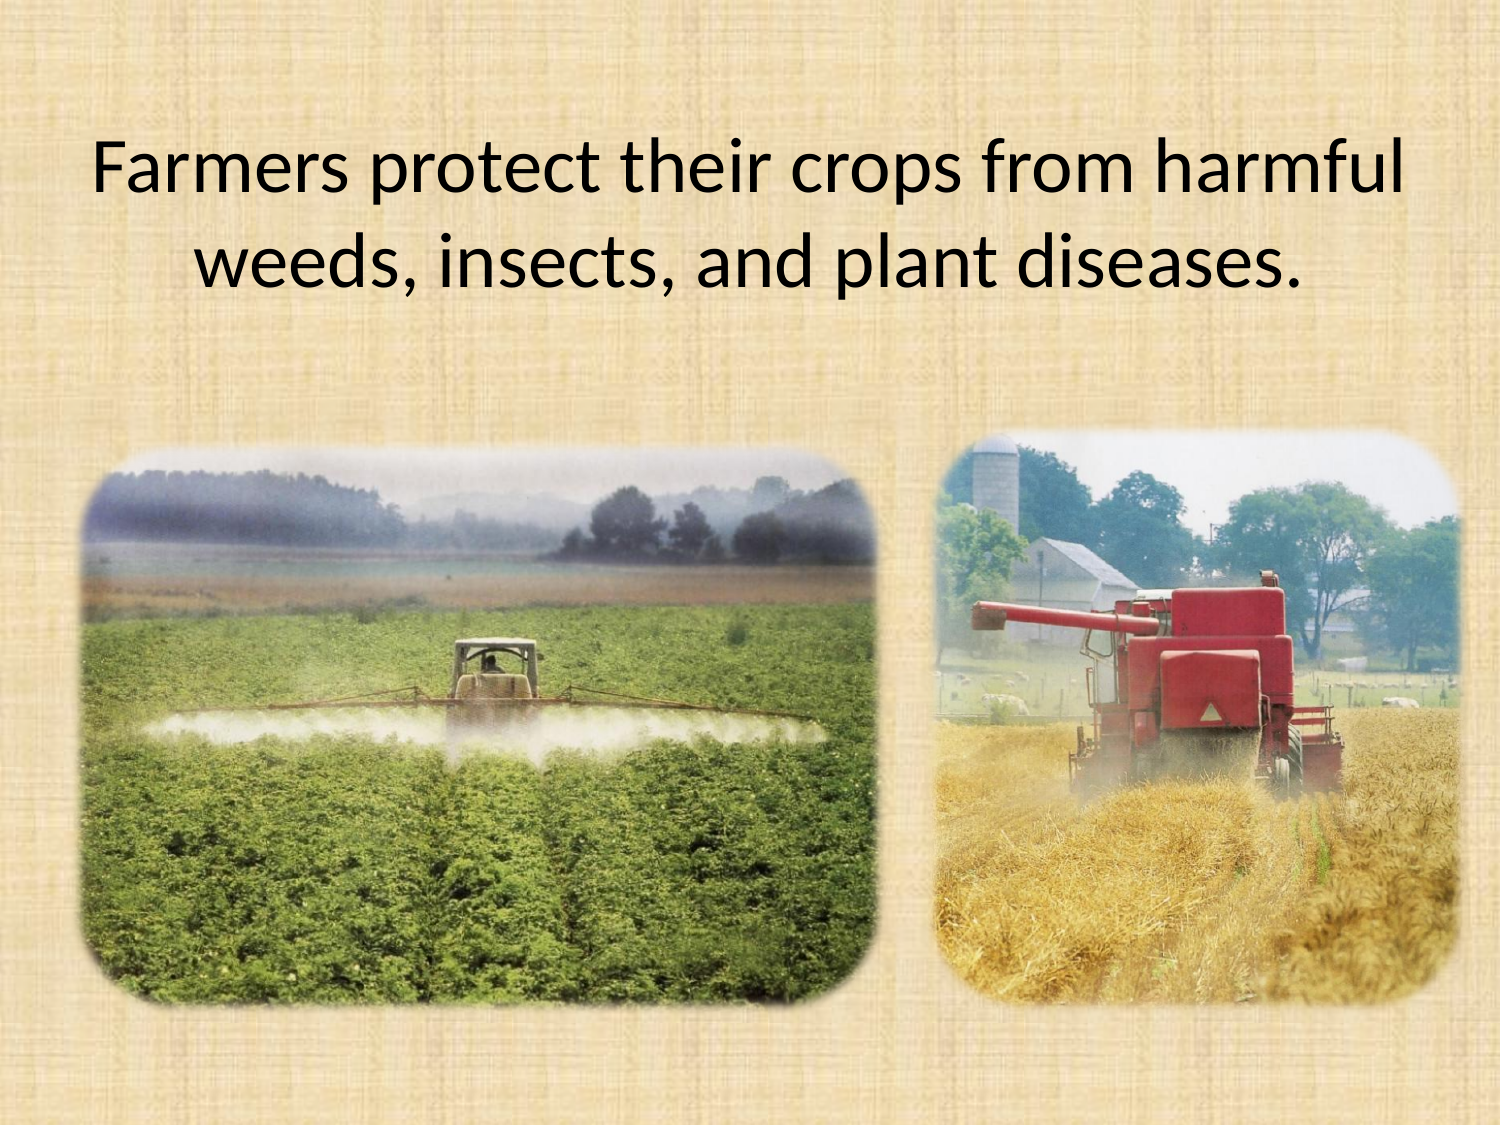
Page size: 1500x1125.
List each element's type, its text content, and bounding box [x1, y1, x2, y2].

picture [924, 420, 1470, 1014]
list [70, 437, 887, 1014]
title Farmers protect their crops from harmful weeds, insects, and plant diseases. [75, 75, 1425, 343]
